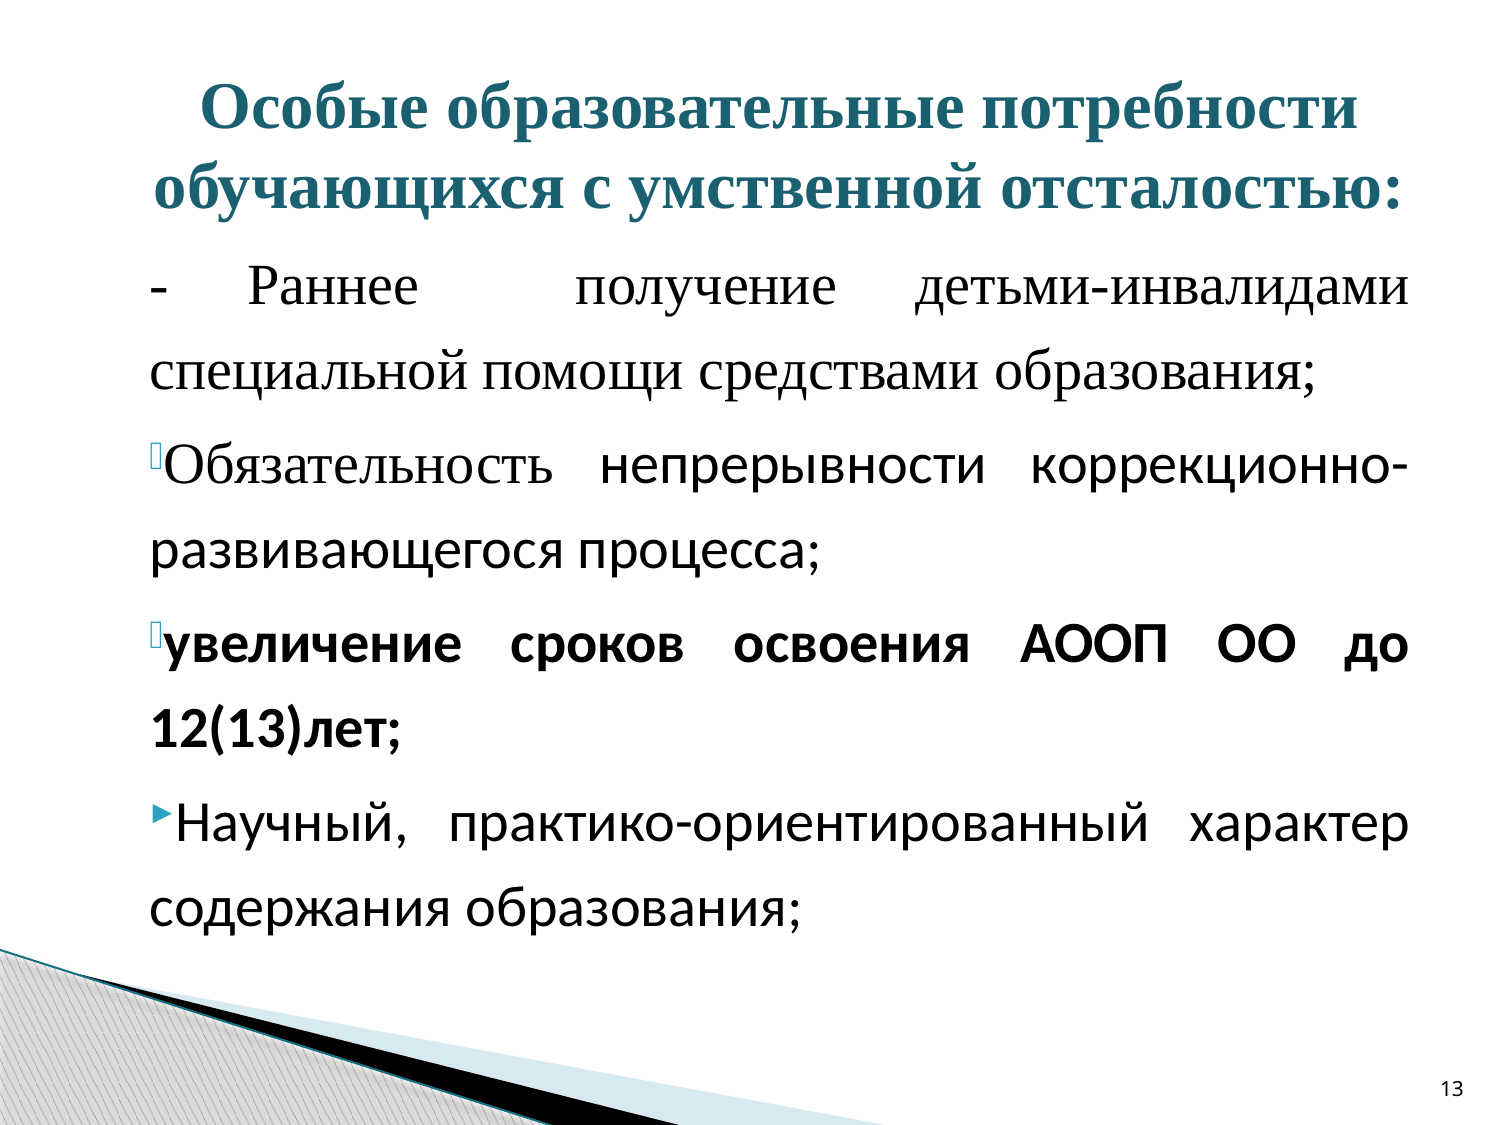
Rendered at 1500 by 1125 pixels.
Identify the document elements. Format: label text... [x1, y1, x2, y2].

slide_number 13 [1418, 1051, 1479, 1112]
list Особые образовательные потребности обучающихся с умственной отсталостью: - Раннее получение детьми-инвалидами специальной помощи средствами образования; Обязательность непрерывности коррекционно- развивающегося процесса; увеличение сроков освоения АООП ОО до 12(13)лет; Научный, практико-ориентированный характер содержания образования; [74, 54, 1426, 918]
